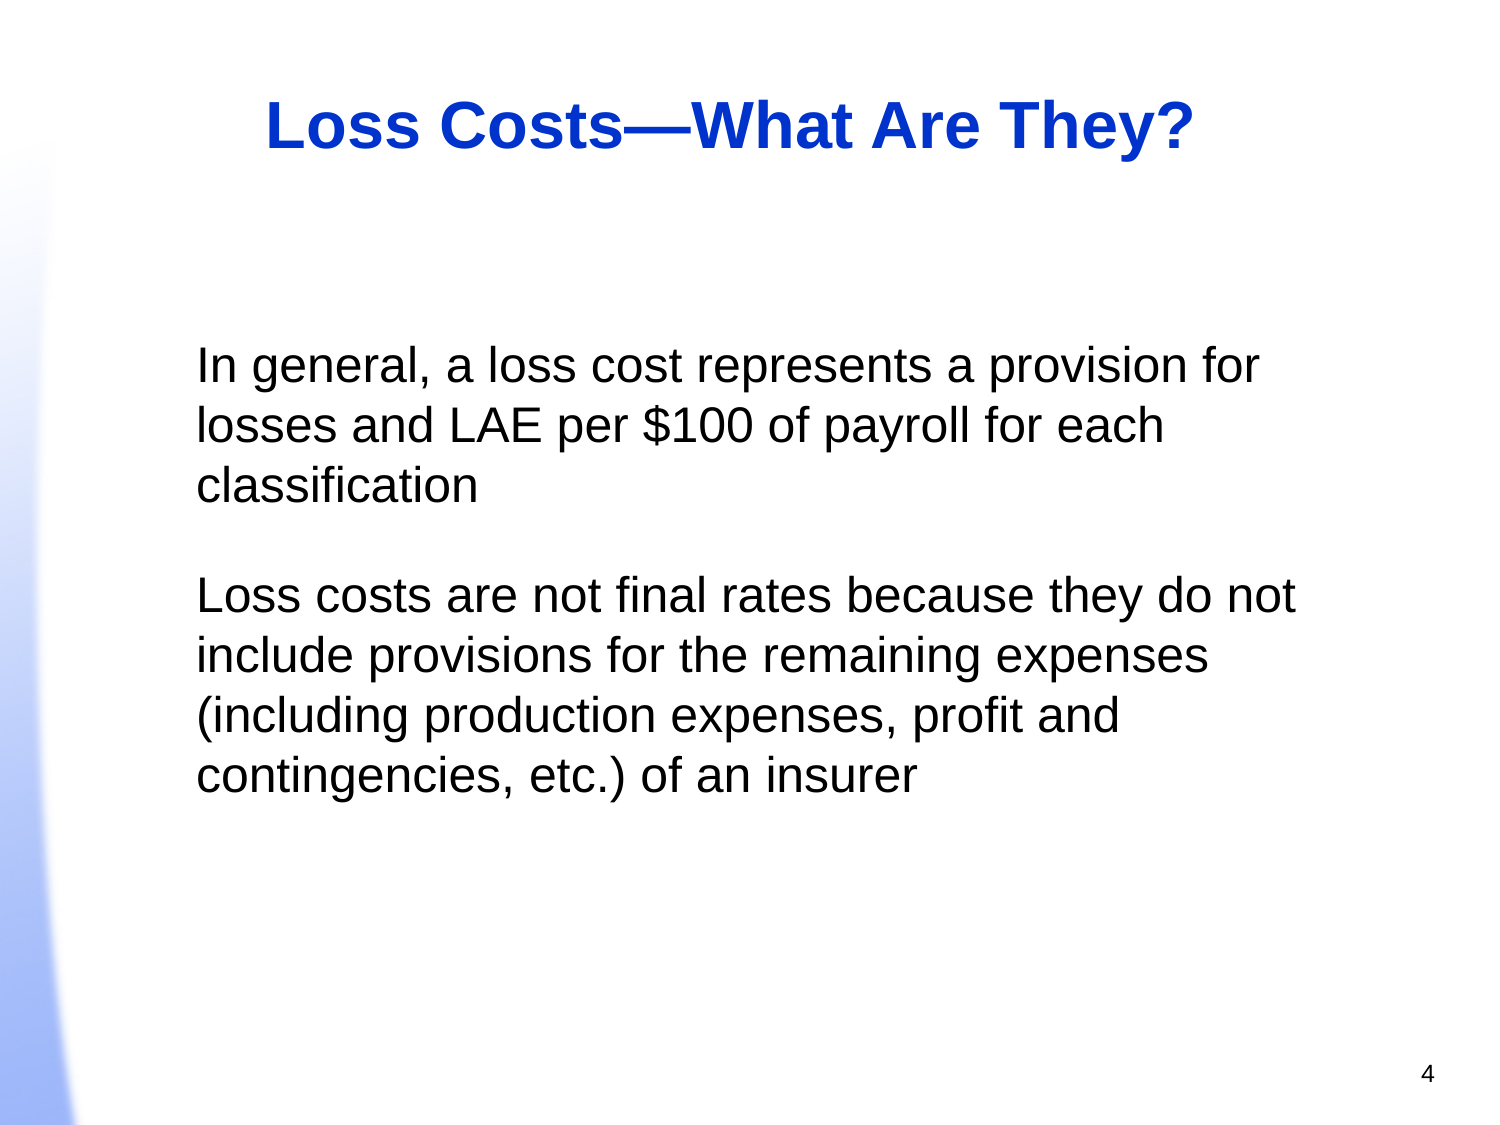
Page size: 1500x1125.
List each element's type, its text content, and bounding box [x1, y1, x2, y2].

text_box In general, a loss cost represents a provision for losses and LAE per $100 of payroll for each classification Loss costs are not final rates because they do not include provisions for the remaining expenses (including production expenses, profit and contingencies, etc.) of an insurer [125, 324, 1350, 963]
slide_number 4 [1137, 1049, 1451, 1125]
text_box Loss Costs—What Are They? [250, 74, 1212, 170]
picture [0, 0, 1500, 1125]
